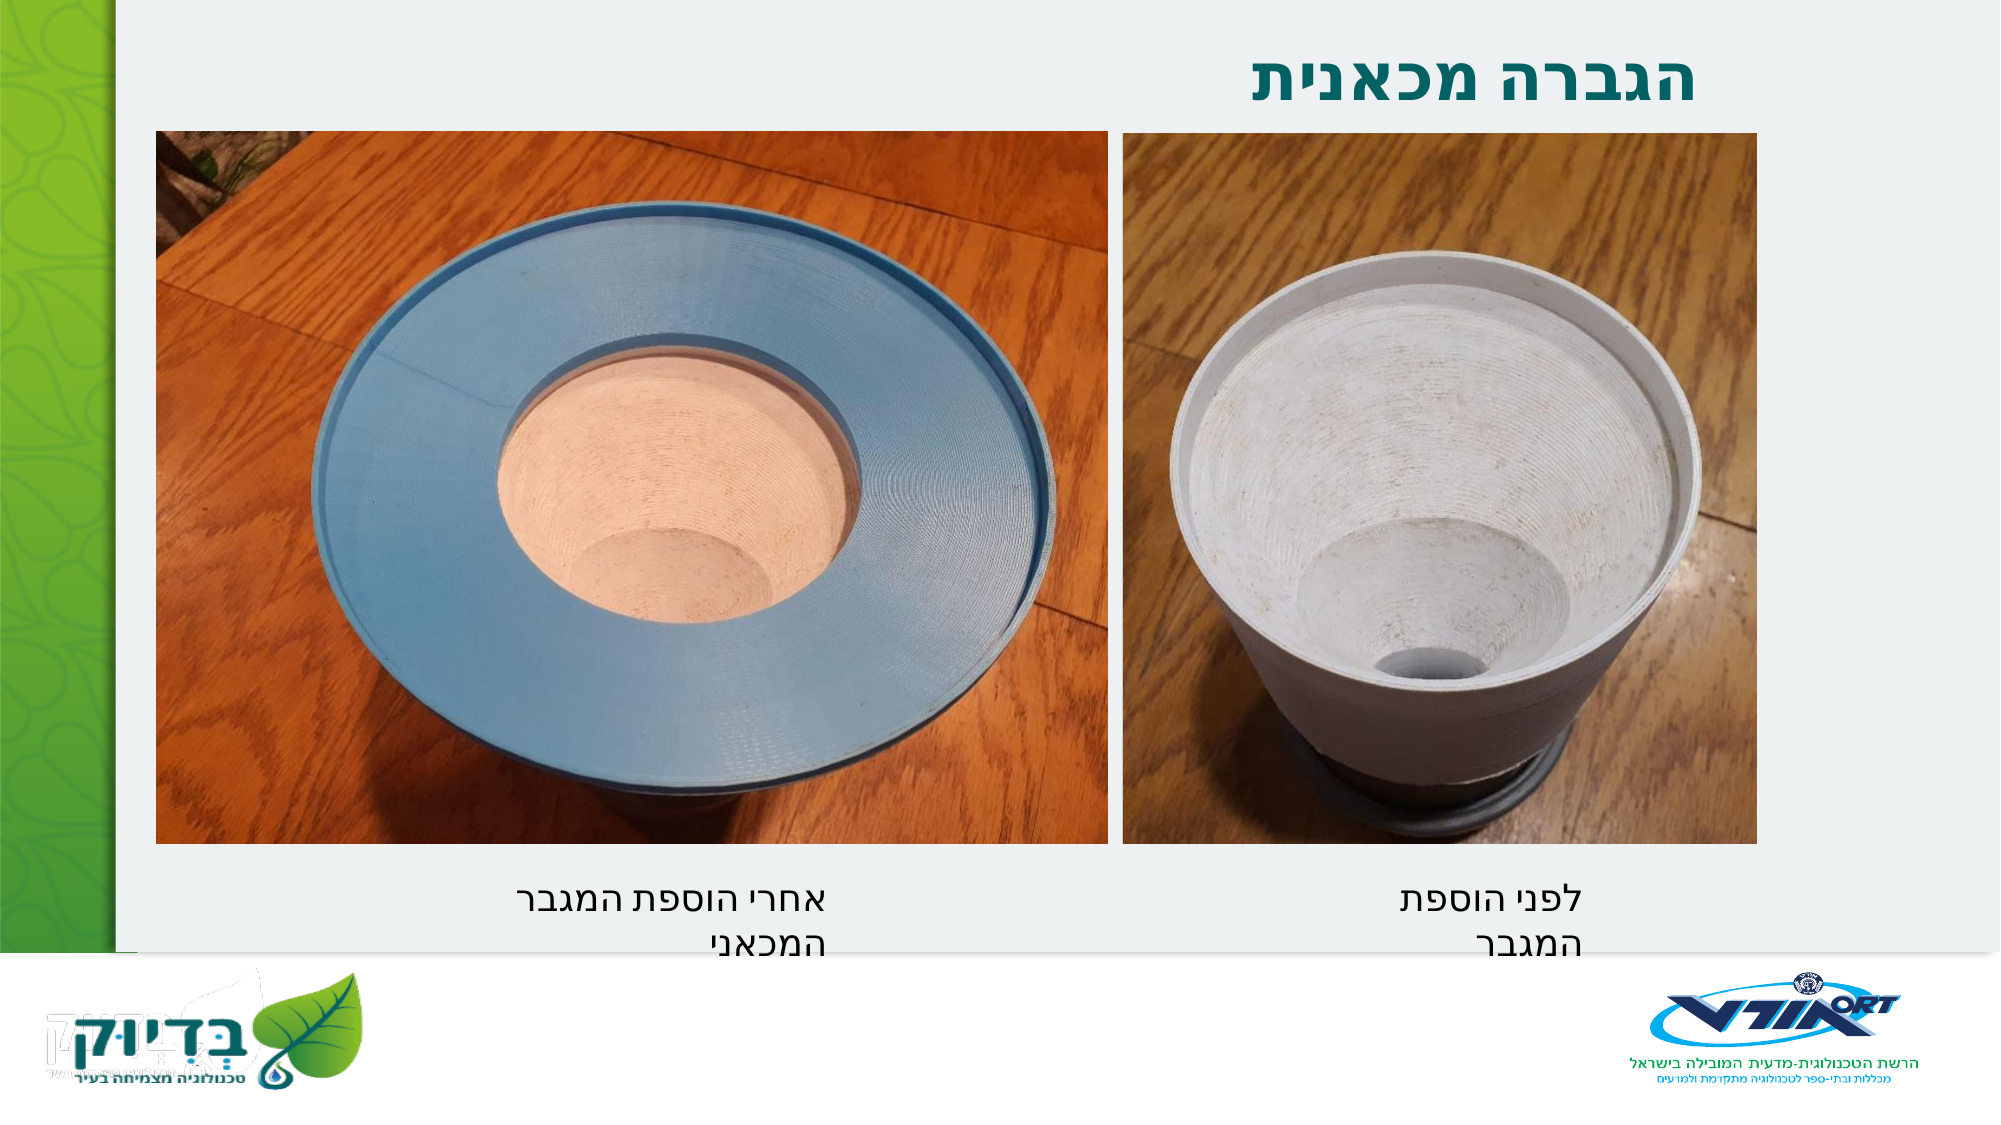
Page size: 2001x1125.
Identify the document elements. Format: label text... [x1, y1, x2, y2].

picture [1839, 1076, 1848, 1083]
picture [156, 131, 1796, 844]
picture [0, 0, 115, 953]
picture [63, 971, 375, 1092]
text_box לפני הוספת המגבר [1303, 858, 1599, 979]
title הגברה מכאנית [420, 0, 1715, 170]
picture [1773, 1076, 1779, 1083]
text_box אחרי הוספת המגבר המכאני [466, 858, 843, 979]
